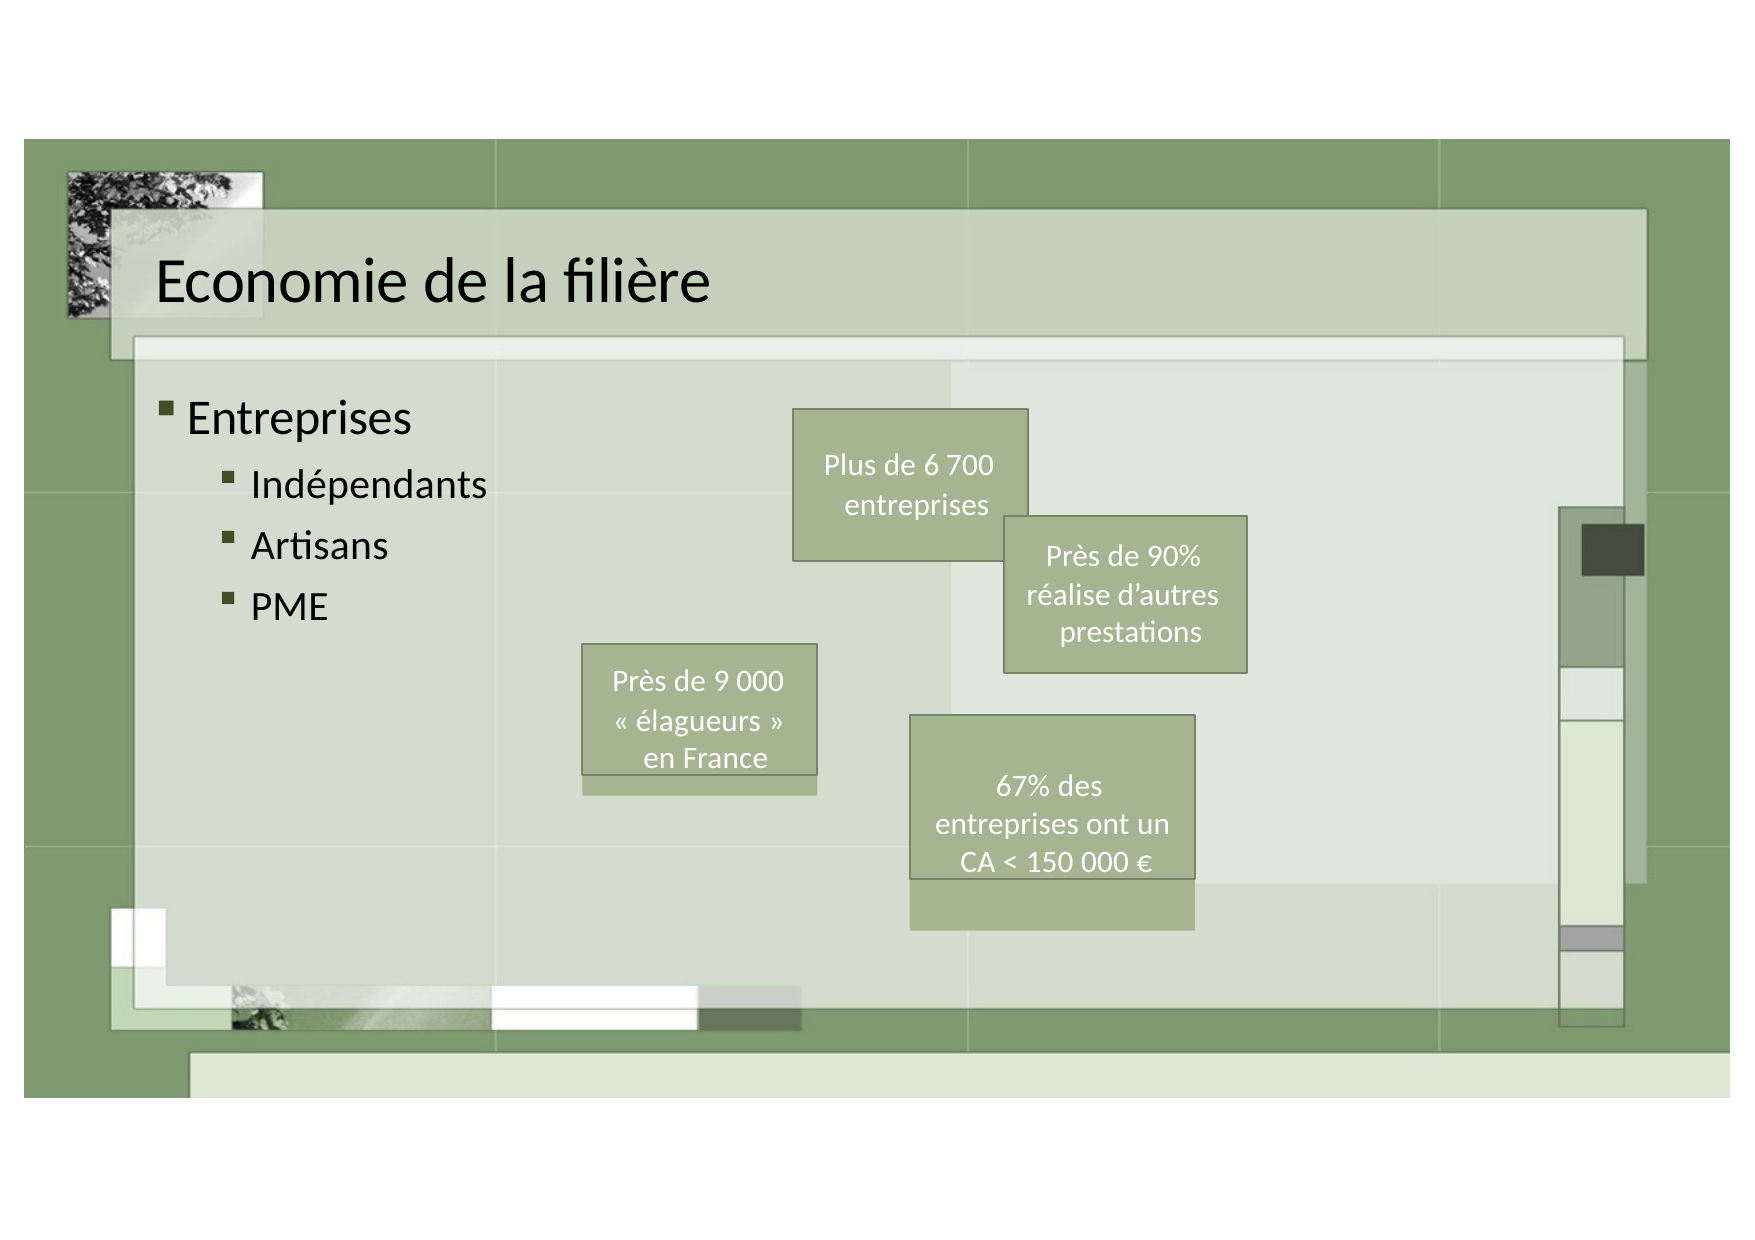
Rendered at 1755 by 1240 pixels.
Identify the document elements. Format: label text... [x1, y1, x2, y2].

text_box Entreprises Indépendants Artisans PME [152, 367, 491, 629]
text_box [582, 775, 818, 796]
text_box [791, 407, 1030, 563]
text_box 67% des entreprises ont un CA < 150 000 € [909, 714, 1195, 879]
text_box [1002, 514, 1248, 675]
title Economie de la filière [152, 235, 715, 445]
text_box Près de 9 000 « élagueurs » en France [582, 643, 818, 775]
picture [24, 139, 1730, 1098]
text_box [909, 879, 1195, 931]
